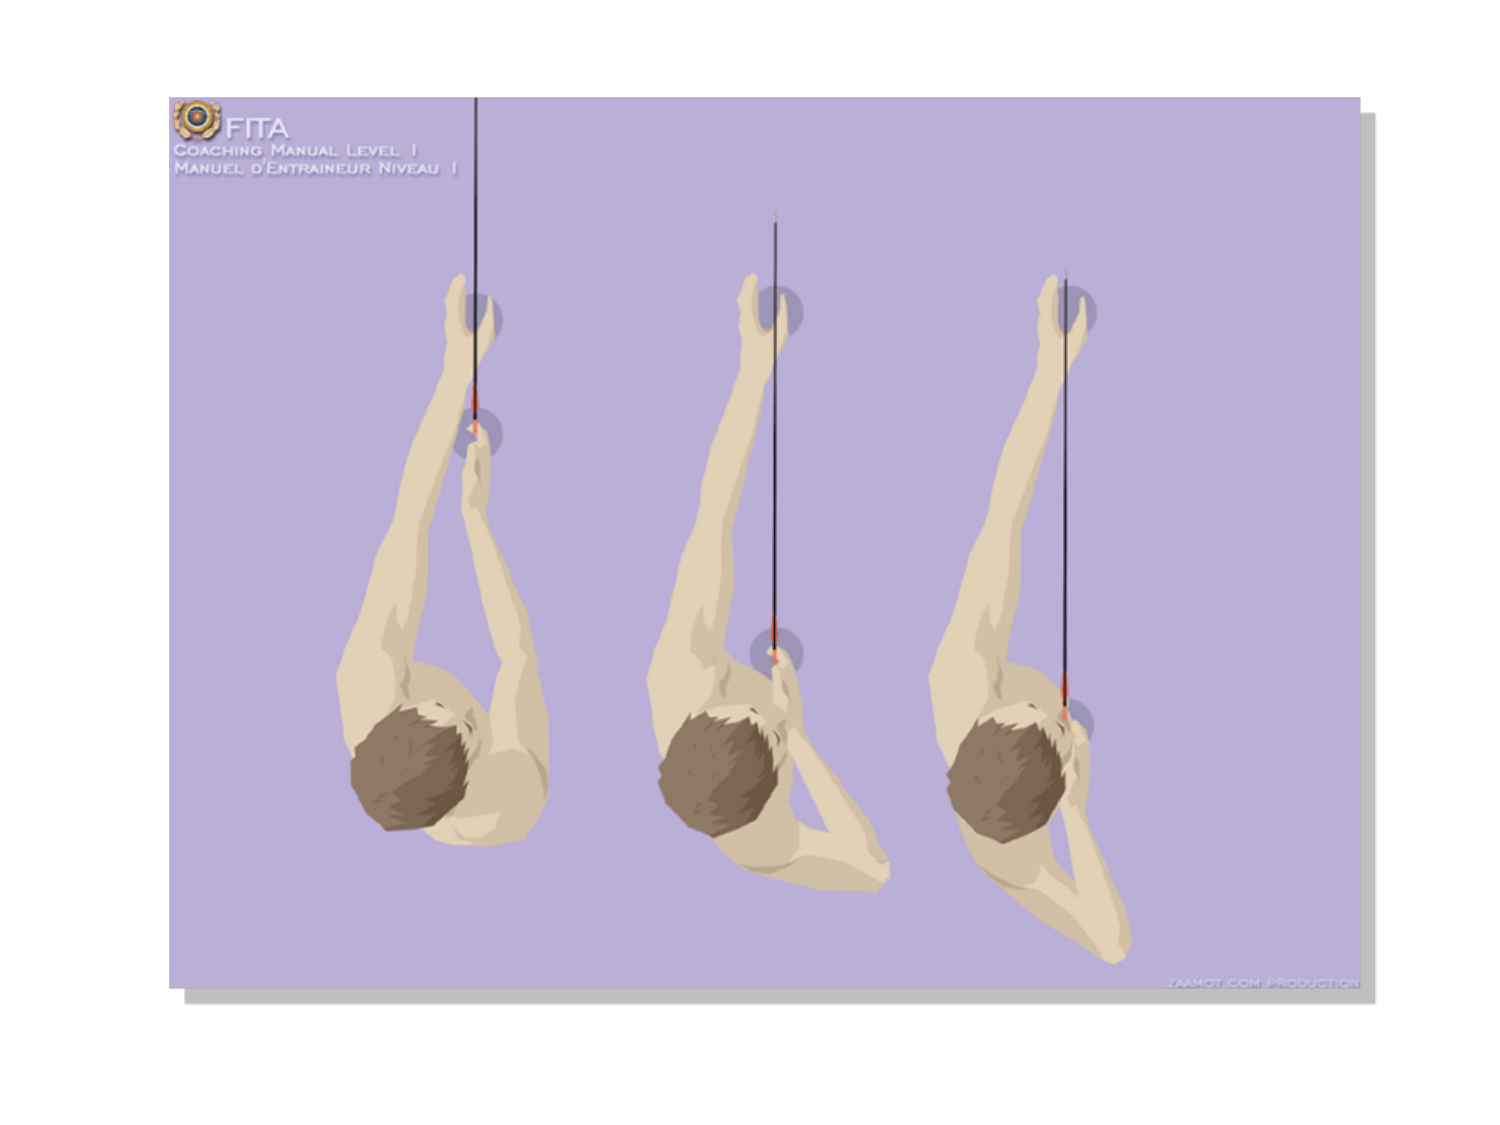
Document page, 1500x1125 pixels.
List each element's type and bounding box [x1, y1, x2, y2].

list [167, 96, 1377, 1006]
